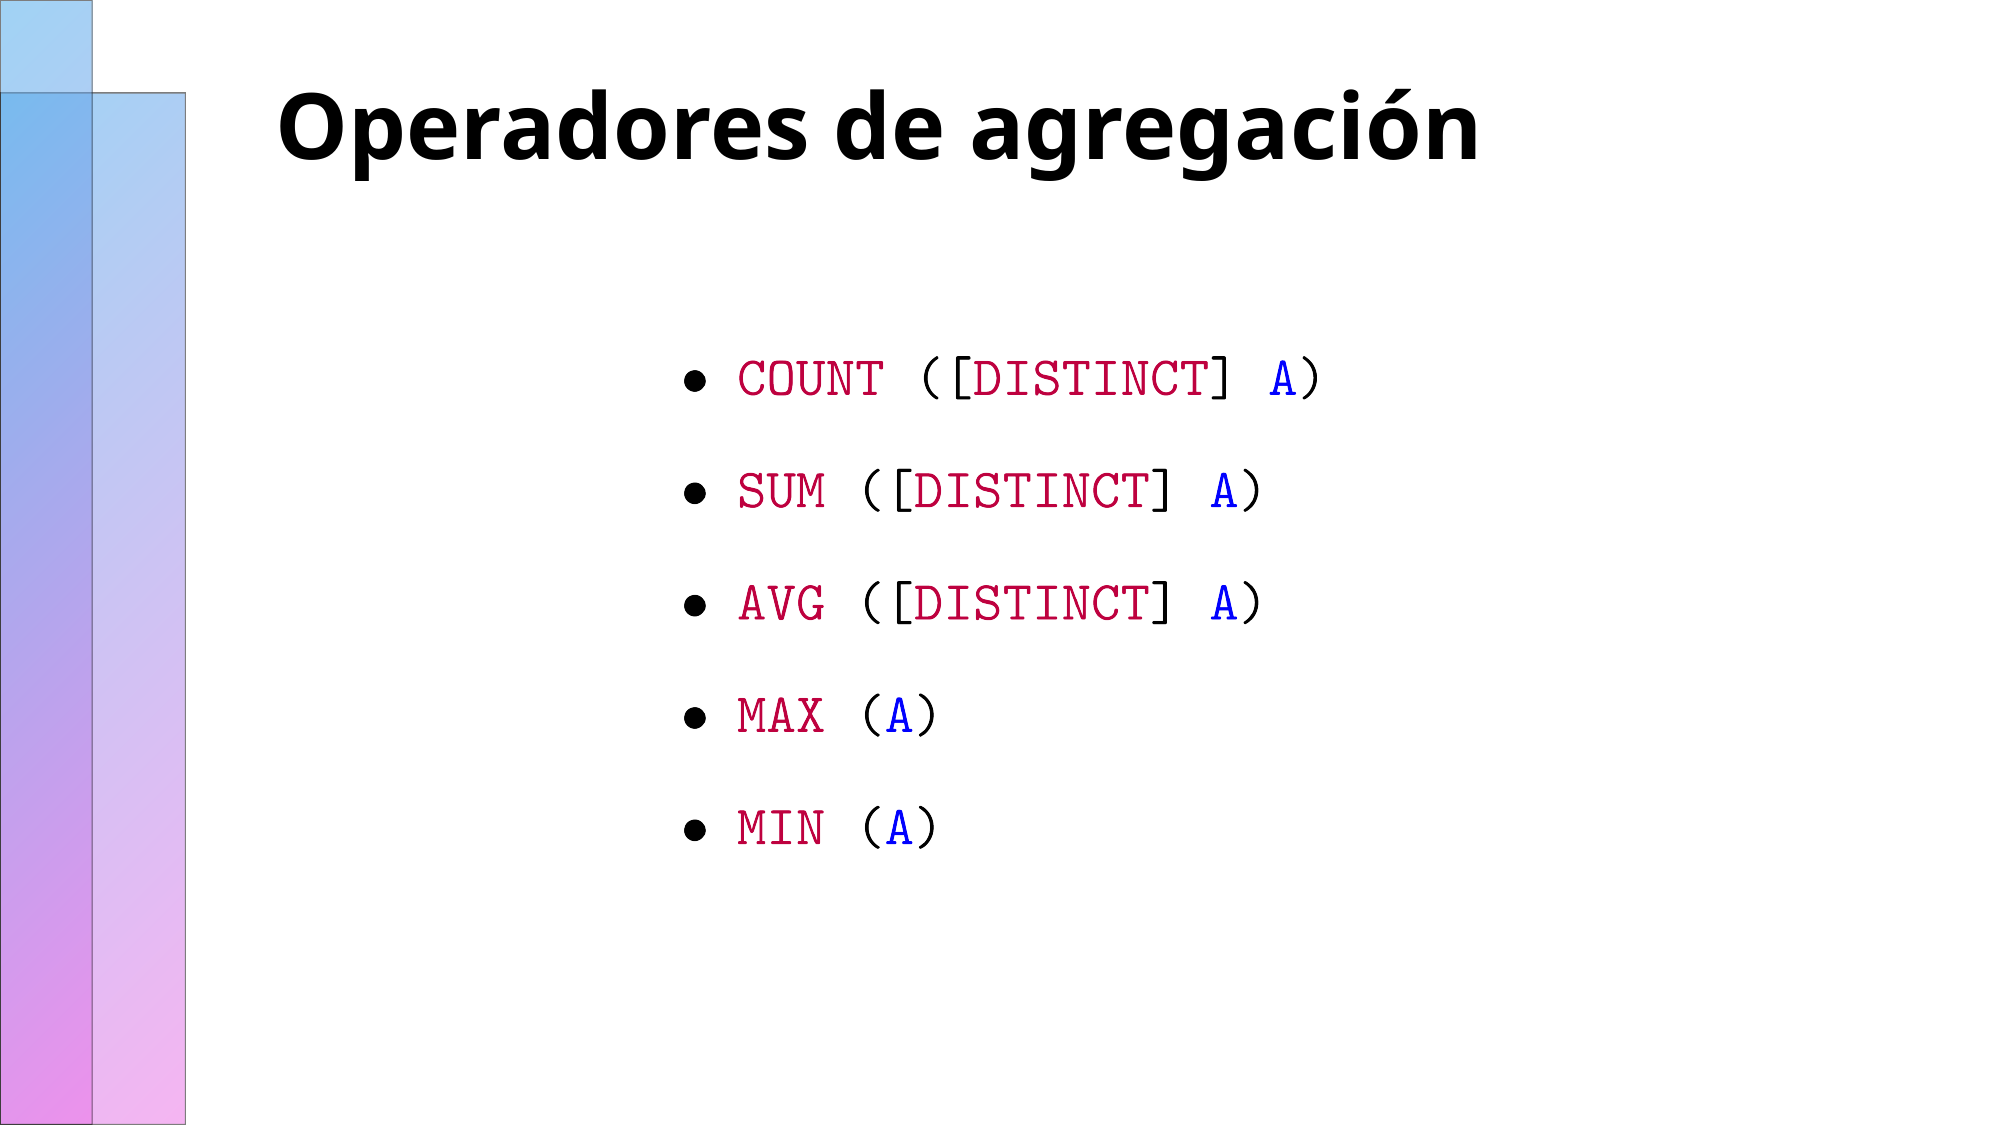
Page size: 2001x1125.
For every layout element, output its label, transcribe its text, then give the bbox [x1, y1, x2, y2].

picture [683, 356, 1317, 849]
title Operadores de agregación [260, 60, 1817, 269]
